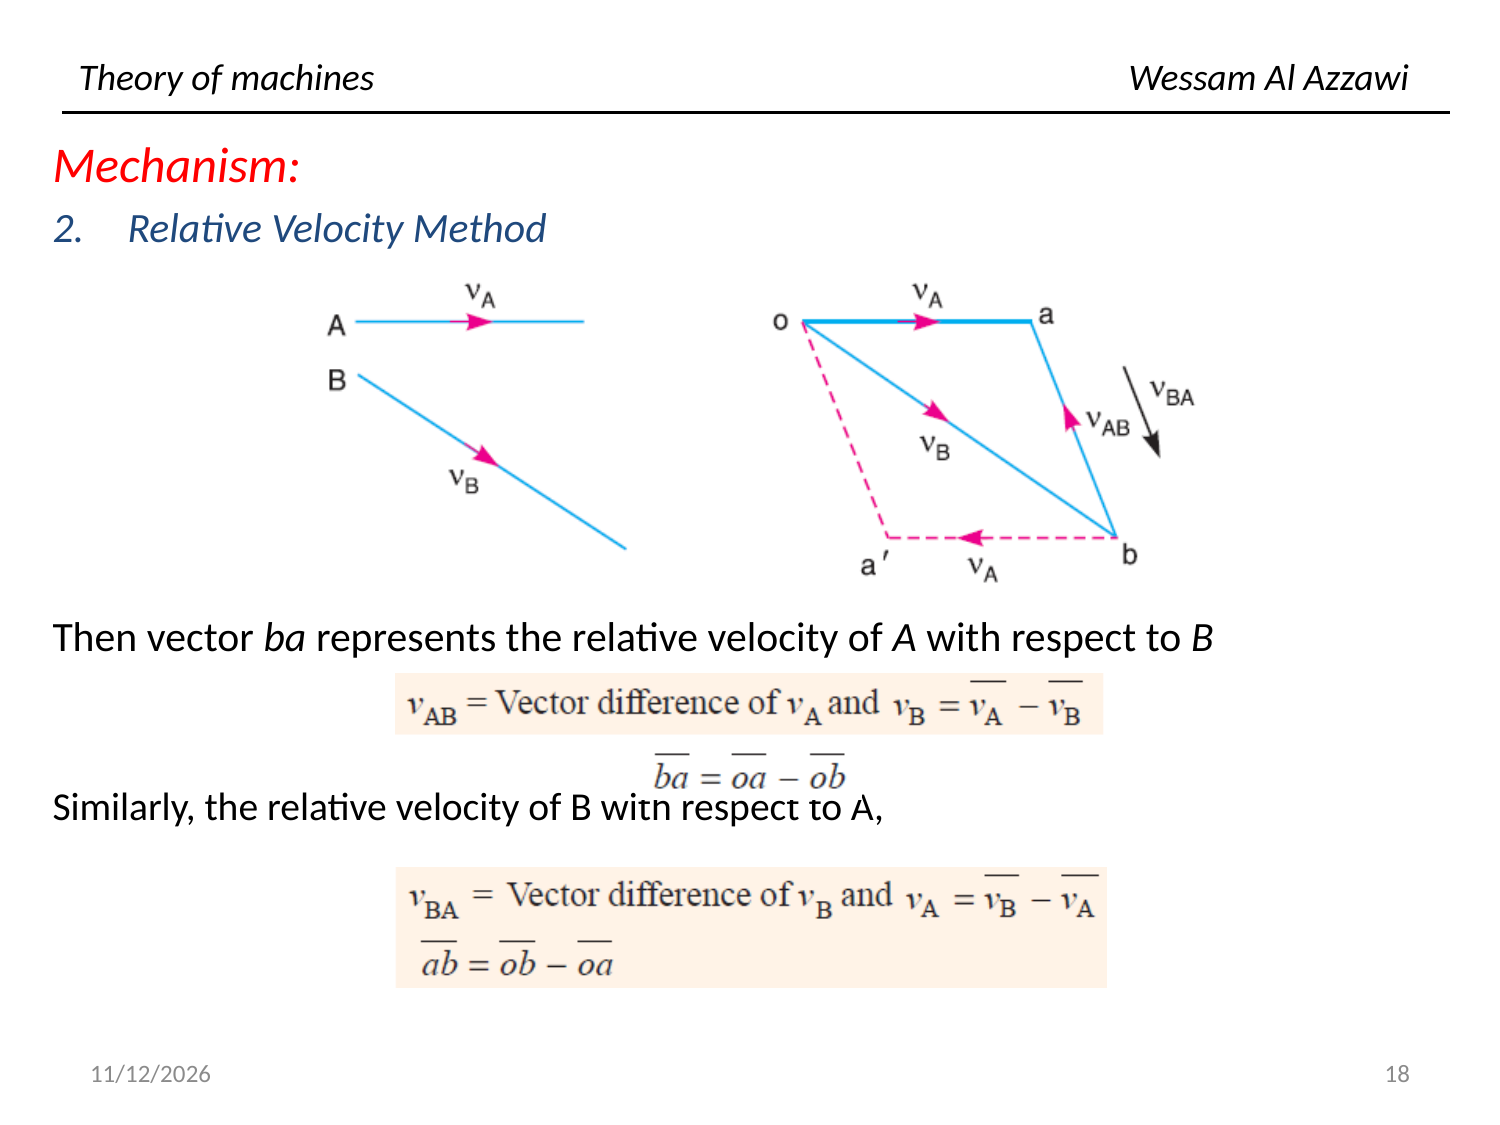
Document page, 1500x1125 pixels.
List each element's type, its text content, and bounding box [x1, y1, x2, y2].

title Theory of machines Wessam Al Azzawi [24, 24, 1463, 125]
picture [637, 749, 862, 801]
picture [394, 673, 1105, 738]
slide_number 18 [1074, 1042, 1425, 1103]
subtitle Mechanism: Relative Velocity Method Then vector ba represents the relative velocity of A with respect to B Similarly, the relative velocity of B with respect to A, [37, 125, 1400, 1038]
picture [393, 866, 1107, 988]
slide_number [75, 1042, 425, 1103]
picture [300, 274, 1200, 590]
